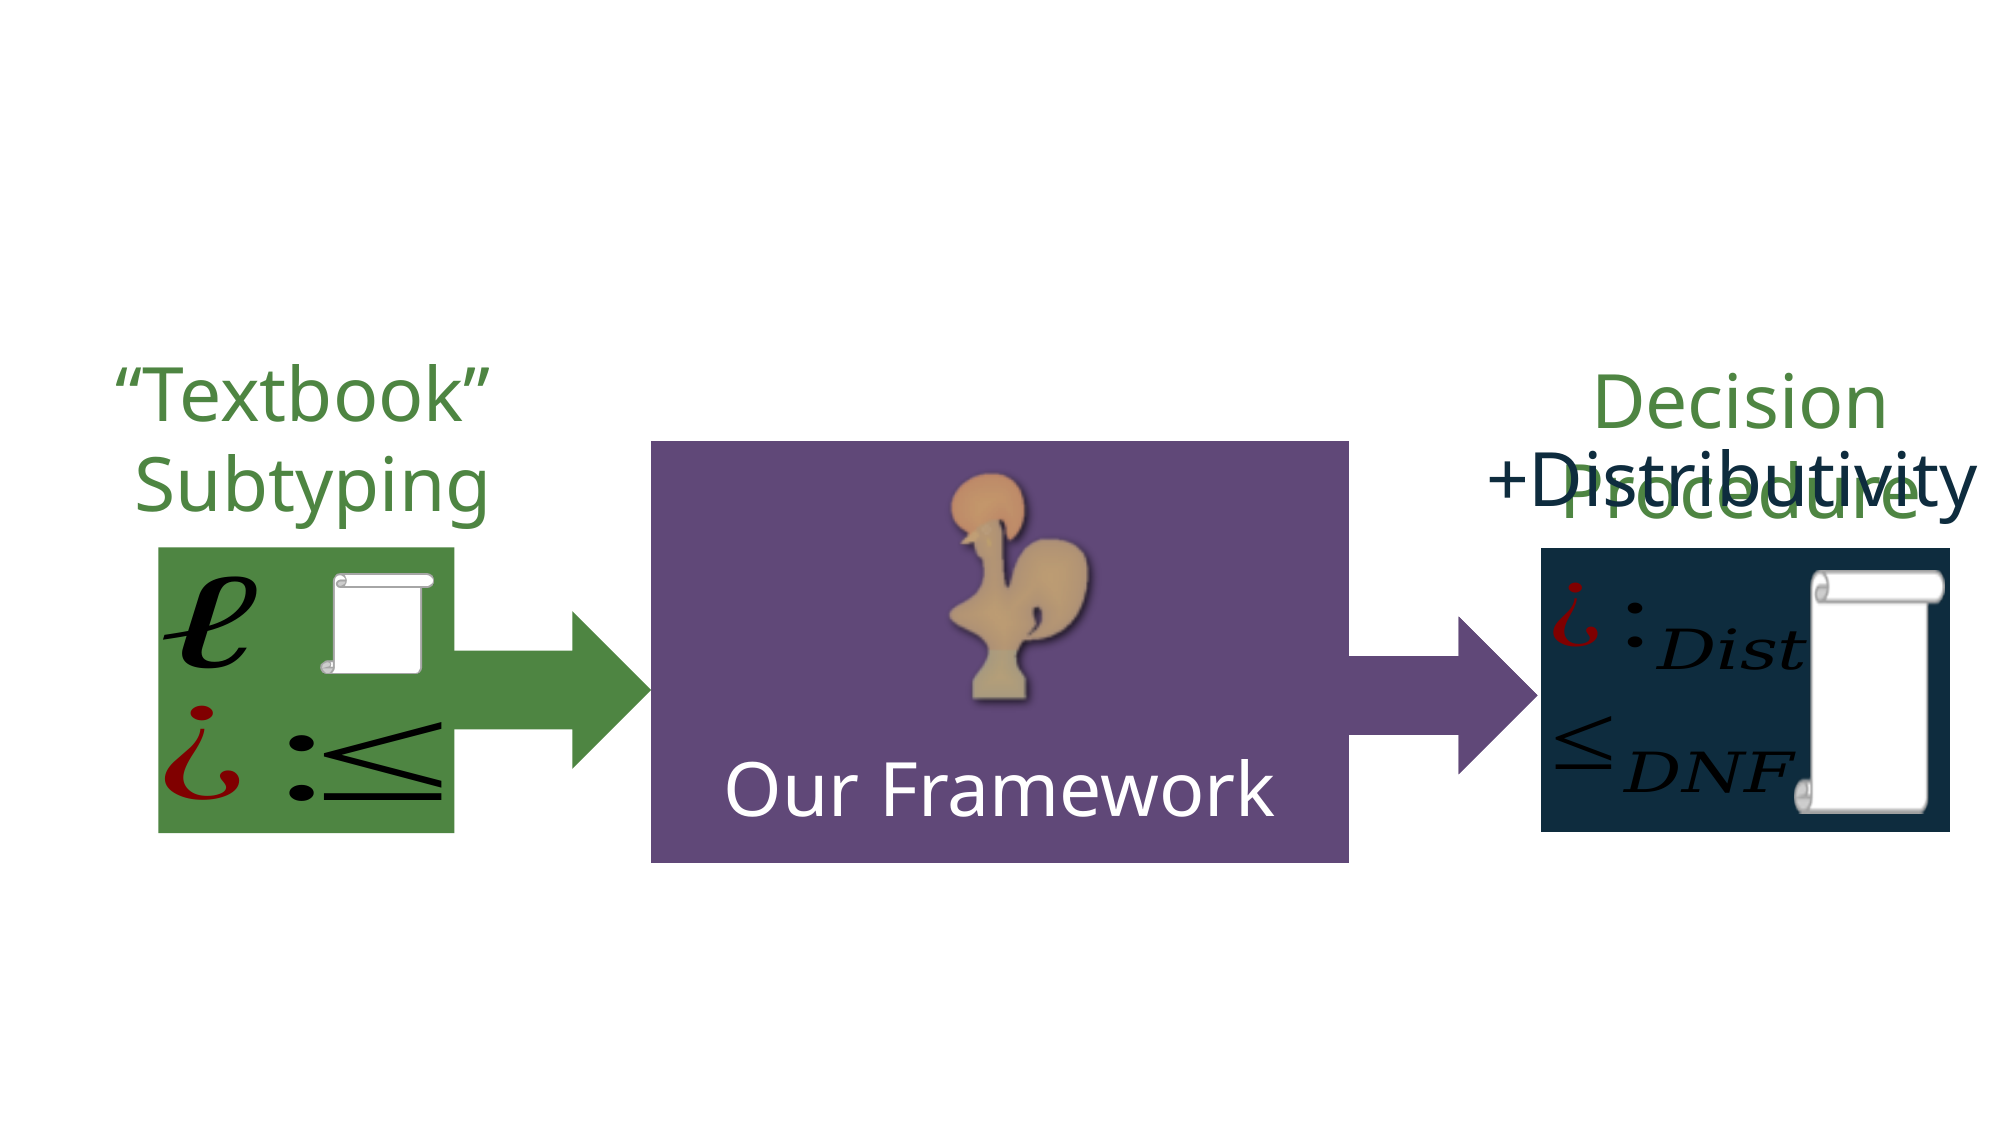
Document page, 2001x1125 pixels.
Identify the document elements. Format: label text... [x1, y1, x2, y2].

picture [940, 465, 1106, 716]
text_box “Textbook” Subtyping [101, 338, 526, 534]
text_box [1332, 424, 1984, 832]
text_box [1332, 346, 1950, 424]
text_box [157, 546, 455, 834]
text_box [320, 573, 434, 675]
text_box [455, 608, 650, 772]
text_box Our Framework [650, 440, 1350, 864]
